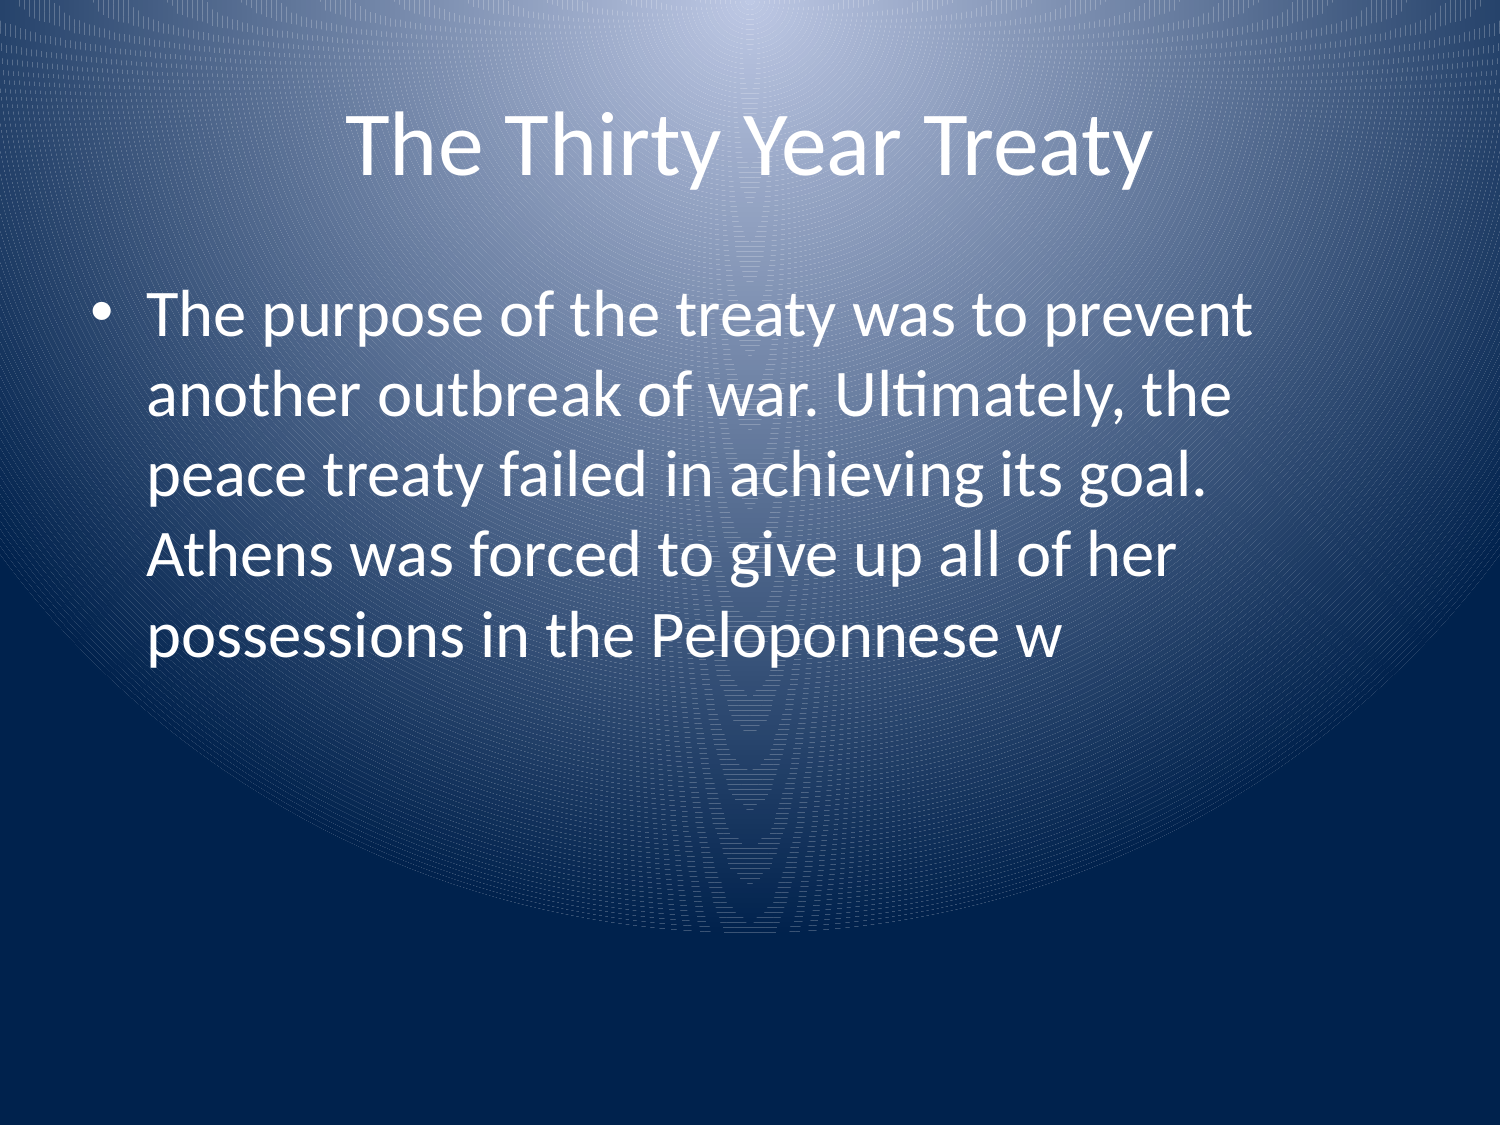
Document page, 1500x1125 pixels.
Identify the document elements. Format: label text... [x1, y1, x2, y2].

title The Thirty Year Treaty [75, 45, 1425, 233]
list The purpose of the treaty was to prevent another outbreak of war. Ultimately, the peace treaty failed in achieving its goal. Athens was forced to give up all of her possessions in the Peloponnese w [75, 262, 1425, 1005]
